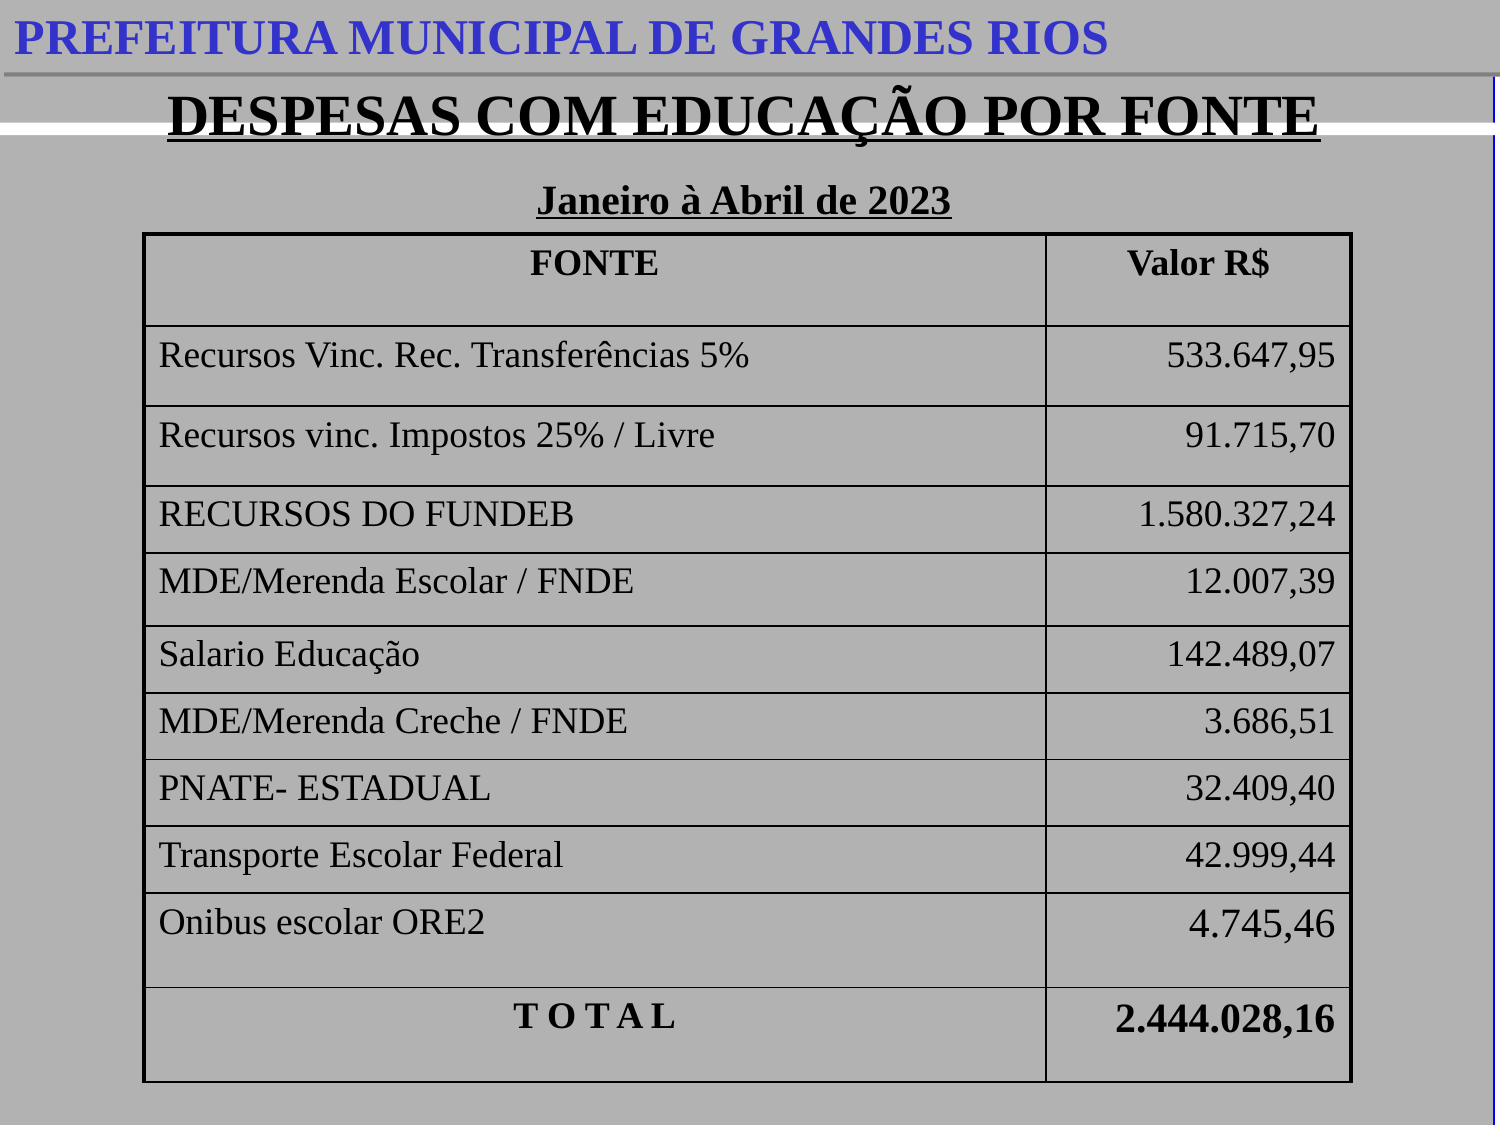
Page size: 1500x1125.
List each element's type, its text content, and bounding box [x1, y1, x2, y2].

table_cell 1.580.327,24 [1047, 487, 1349, 552]
table_cell MDE/Merenda Escolar / FNDE [146, 554, 1045, 625]
table_cell MDE/Merenda Creche / FNDE [146, 694, 1045, 759]
table_cell Recursos Vinc. Rec. Transferências 5% [146, 327, 1045, 405]
table_cell 142.489,07 [1047, 627, 1349, 692]
table_header Valor R$ [1047, 236, 1349, 325]
table_cell T O T A L [146, 988, 1045, 1081]
table_cell 12.007,39 [1047, 554, 1349, 625]
table_cell Recursos vinc. Impostos 25% / Livre [146, 407, 1045, 485]
table_cell 42.999,44 [1047, 827, 1349, 892]
table_cell RECURSOS DO FUNDEB [146, 487, 1045, 552]
text_box [0, 129, 1495, 1125]
table_cell 32.409,40 [1047, 760, 1349, 825]
table_cell 2.444.028,16 [1047, 988, 1349, 1081]
text_box [0, 73, 137, 128]
table_header FONTE [146, 236, 1045, 325]
table_cell 91.715,70 [1047, 407, 1349, 485]
table_cell Onibus escolar ORE2 [146, 894, 1045, 987]
text_box DESPESAS COM EDUCAÇÃO POR FONTE Janeiro à Abril de 2023 [137, 77, 1351, 860]
table_cell Transporte Escolar Federal [146, 827, 1045, 892]
table_cell PNATE- ESTADUAL [146, 760, 1045, 825]
text_box [1351, 77, 1495, 128]
text_box PREFEITURA MUNICIPAL DE GRANDES RIOS [0, 0, 1500, 73]
table_cell Salario Educação [146, 627, 1045, 692]
table_cell 4.745,46 [1047, 894, 1349, 987]
table_cell 3.686,51 [1047, 694, 1349, 759]
table_cell 533.647,95 [1047, 327, 1349, 405]
